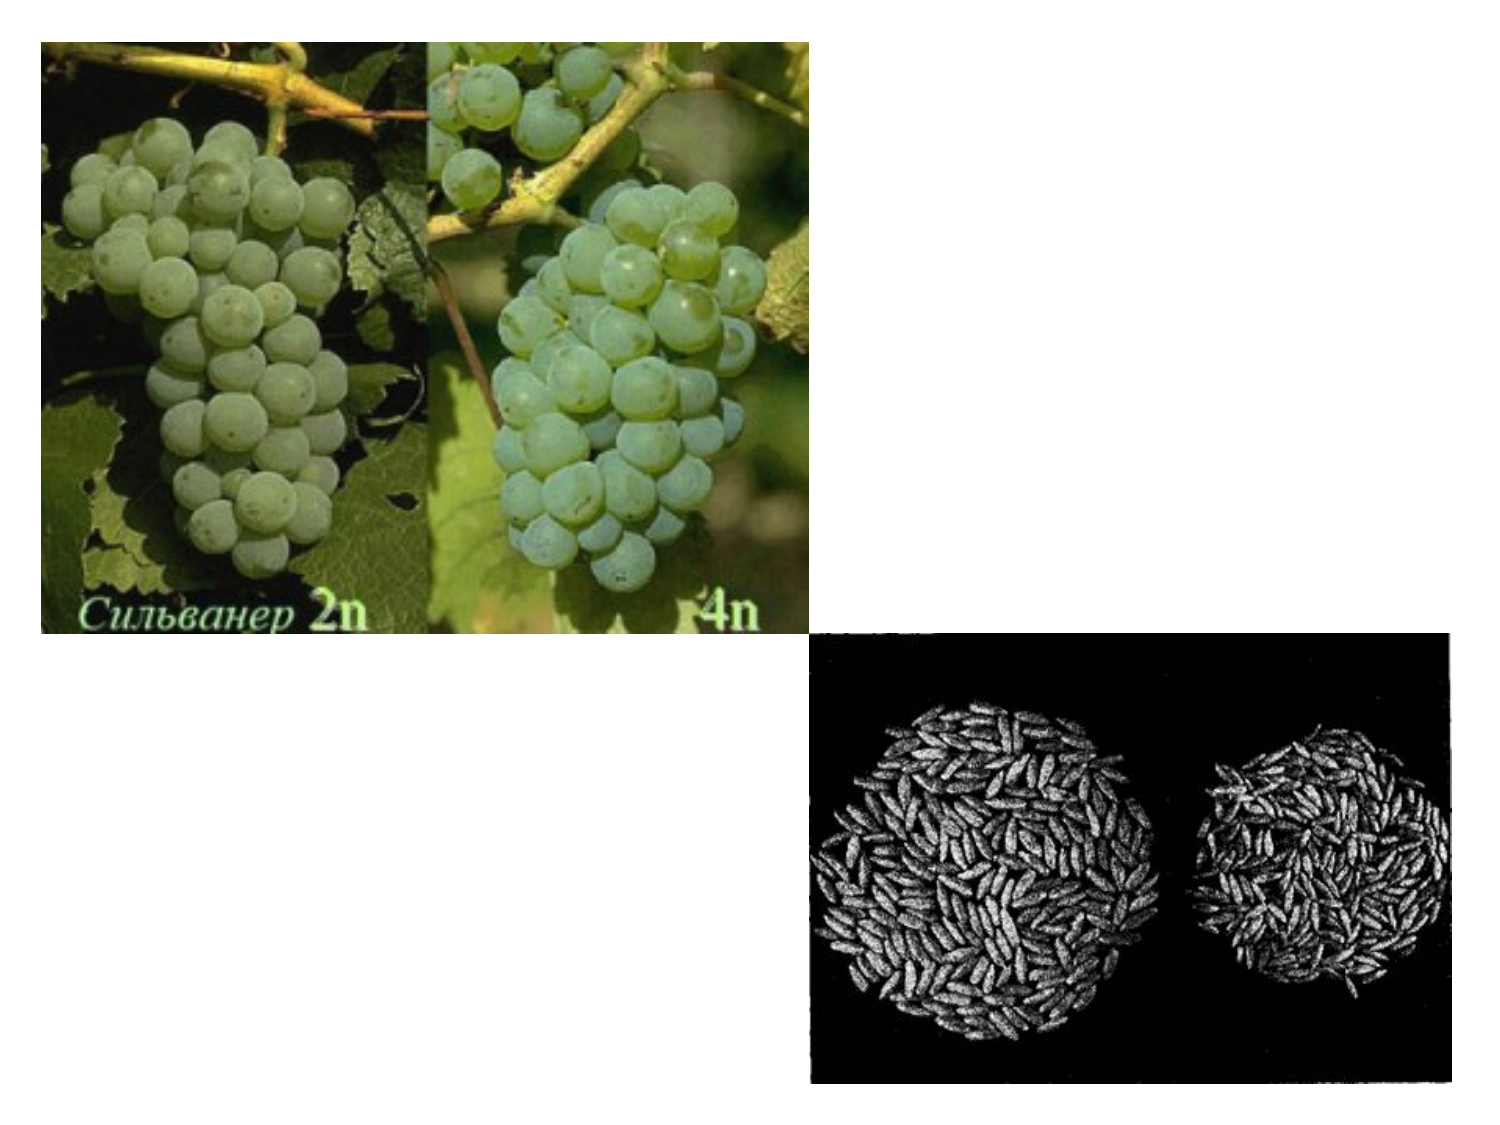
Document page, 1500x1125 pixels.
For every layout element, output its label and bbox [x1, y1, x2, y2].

picture [41, 42, 1452, 1084]
